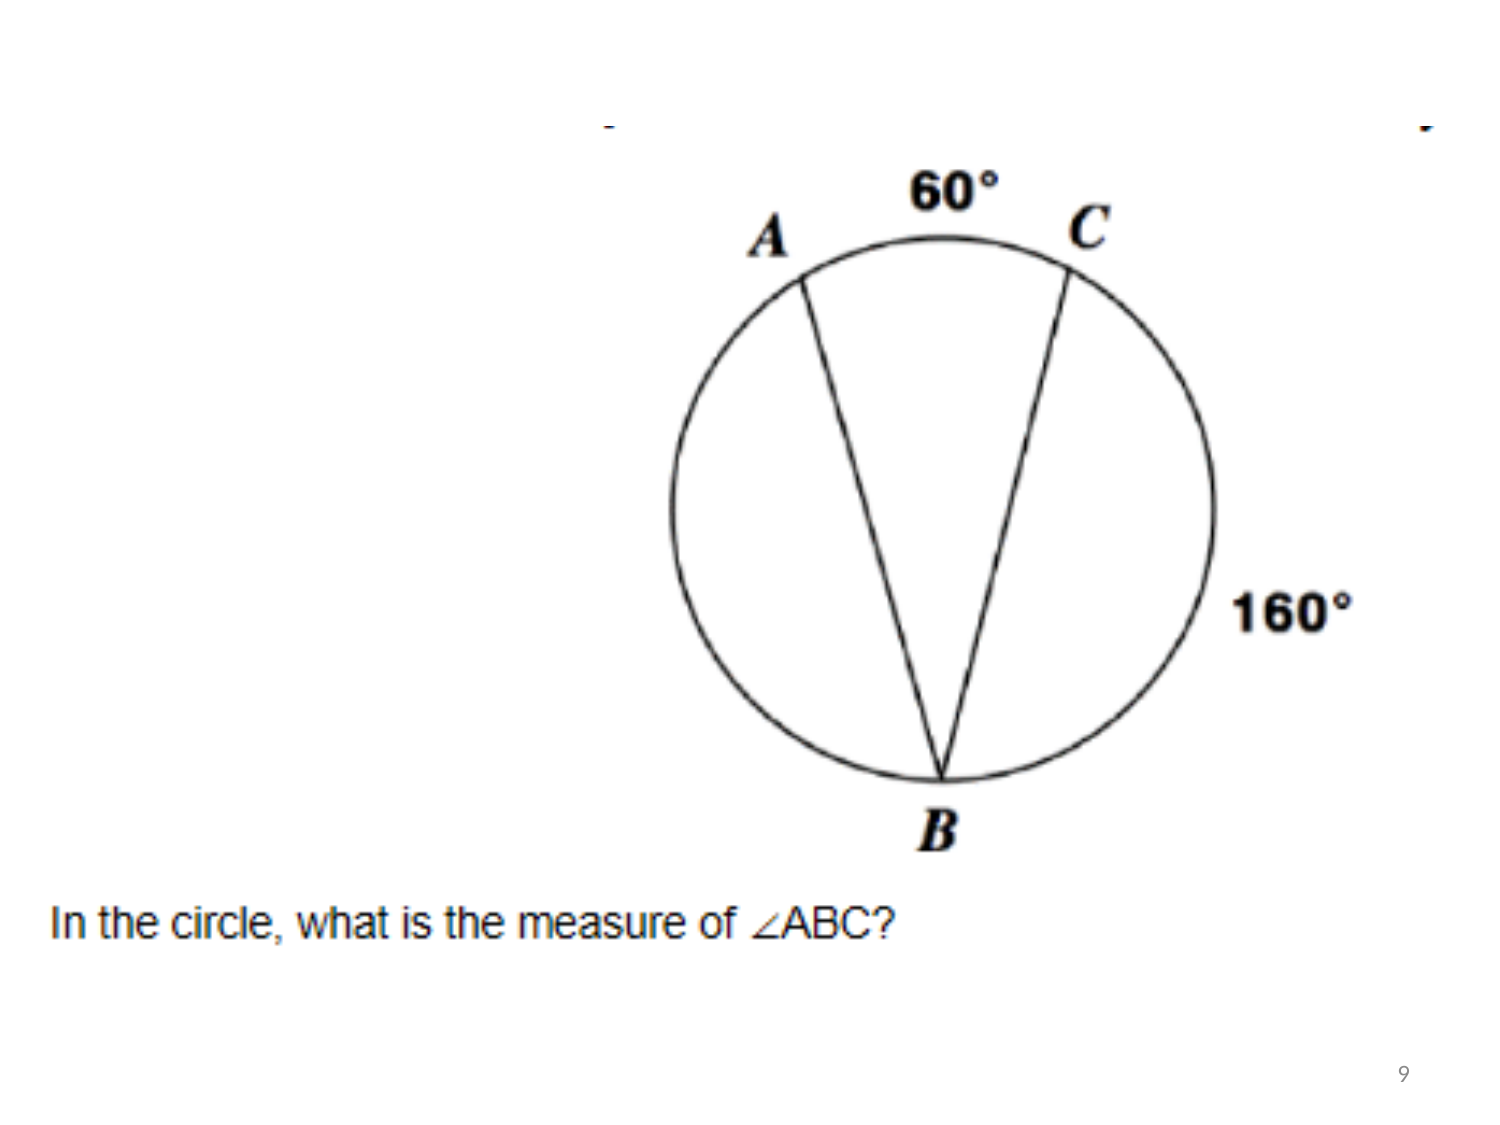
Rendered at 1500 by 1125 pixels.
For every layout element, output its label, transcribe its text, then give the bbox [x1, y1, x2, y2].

slide_number 9 [1074, 1042, 1425, 1103]
picture [12, 126, 1470, 988]
